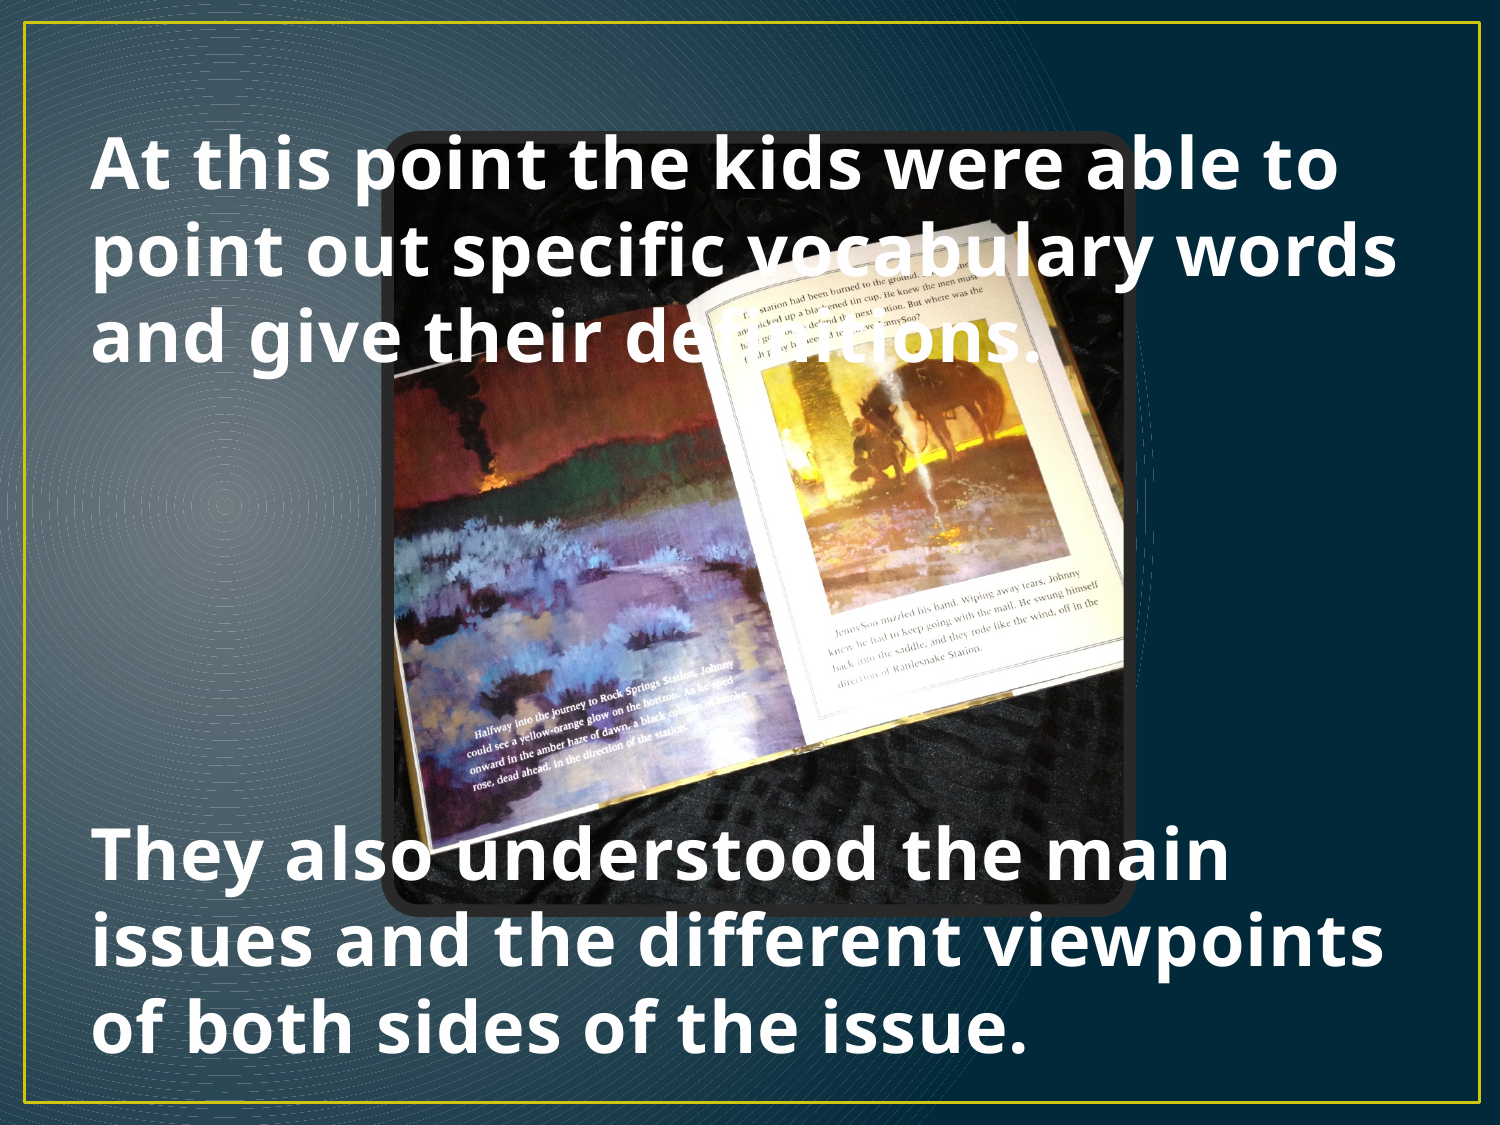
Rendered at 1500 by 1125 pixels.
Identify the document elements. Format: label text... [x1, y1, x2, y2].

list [371, 152, 1146, 896]
title At this point the kids were able to point out specific vocabulary words and give their definitions. They also understood the main issues and the different viewpoints of both sides of the issue. [75, 45, 1425, 1075]
